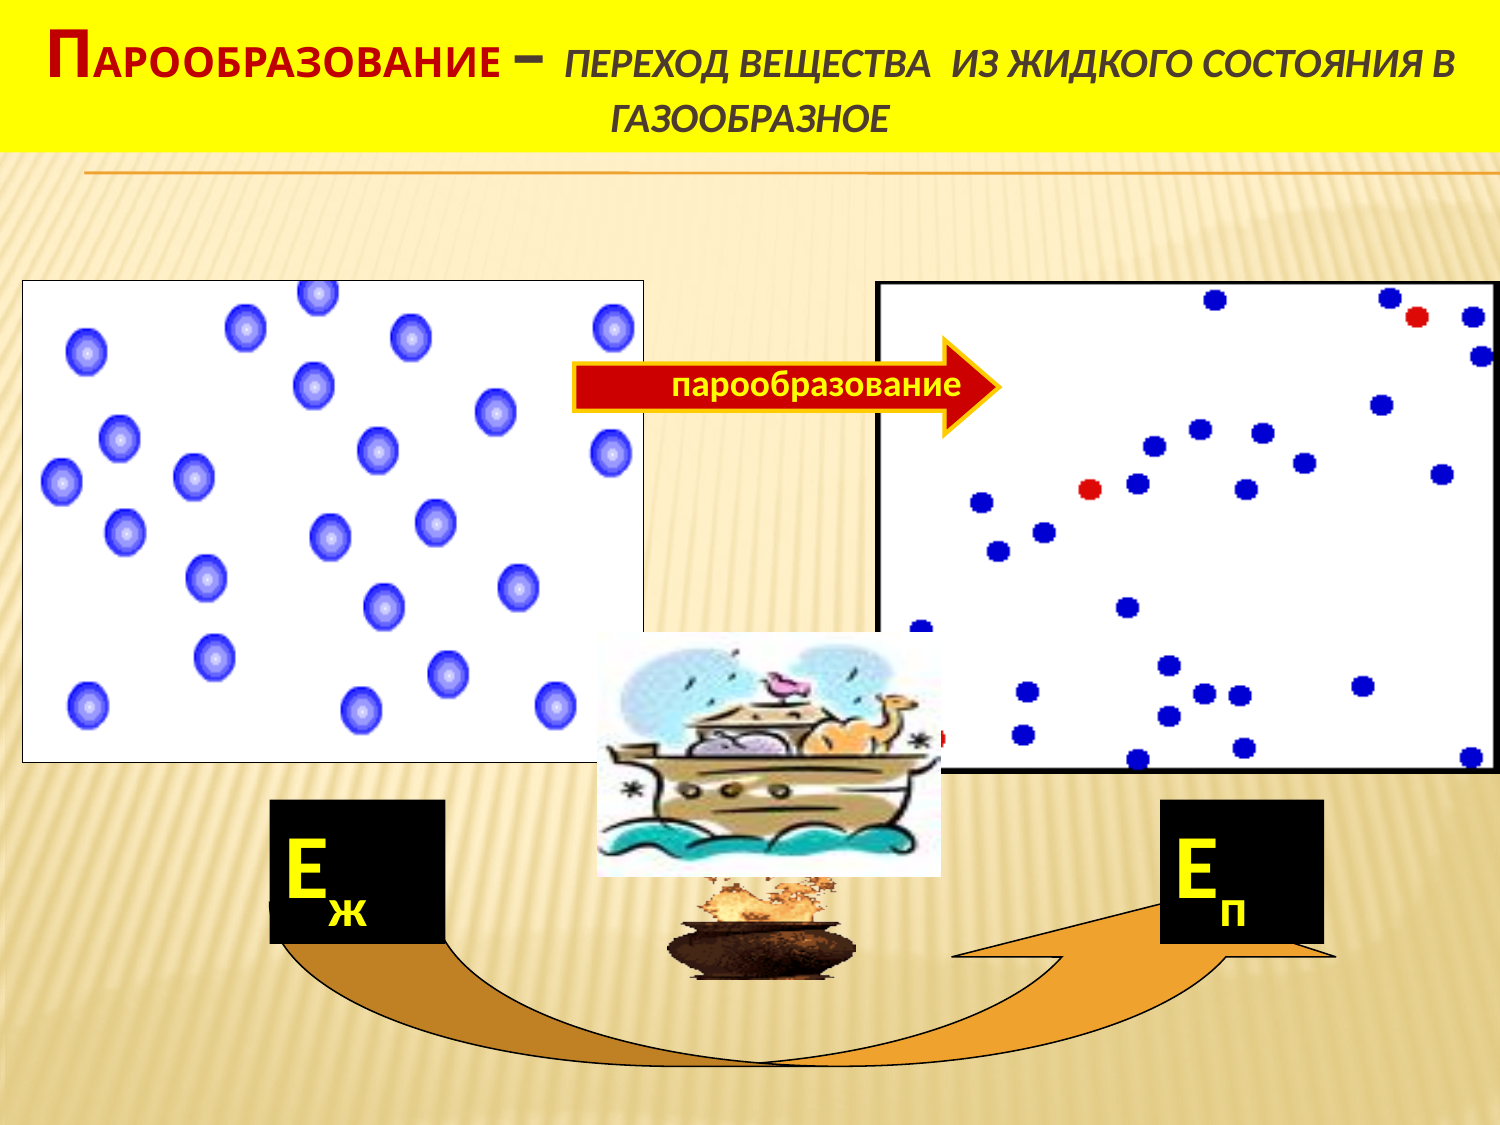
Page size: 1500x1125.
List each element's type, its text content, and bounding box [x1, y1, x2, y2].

text_box [312, 798, 458, 904]
text_box Еж [269, 799, 446, 944]
text_box [651, 363, 656, 411]
text_box Еп [1160, 799, 1325, 944]
text_box парообразование [656, 351, 864, 412]
picture [667, 886, 856, 980]
title Парообразование – переход вещества из жидкого состояния в газообразное [0, 0, 1500, 153]
picture [23, 280, 1500, 877]
text_box [282, 904, 1337, 1067]
